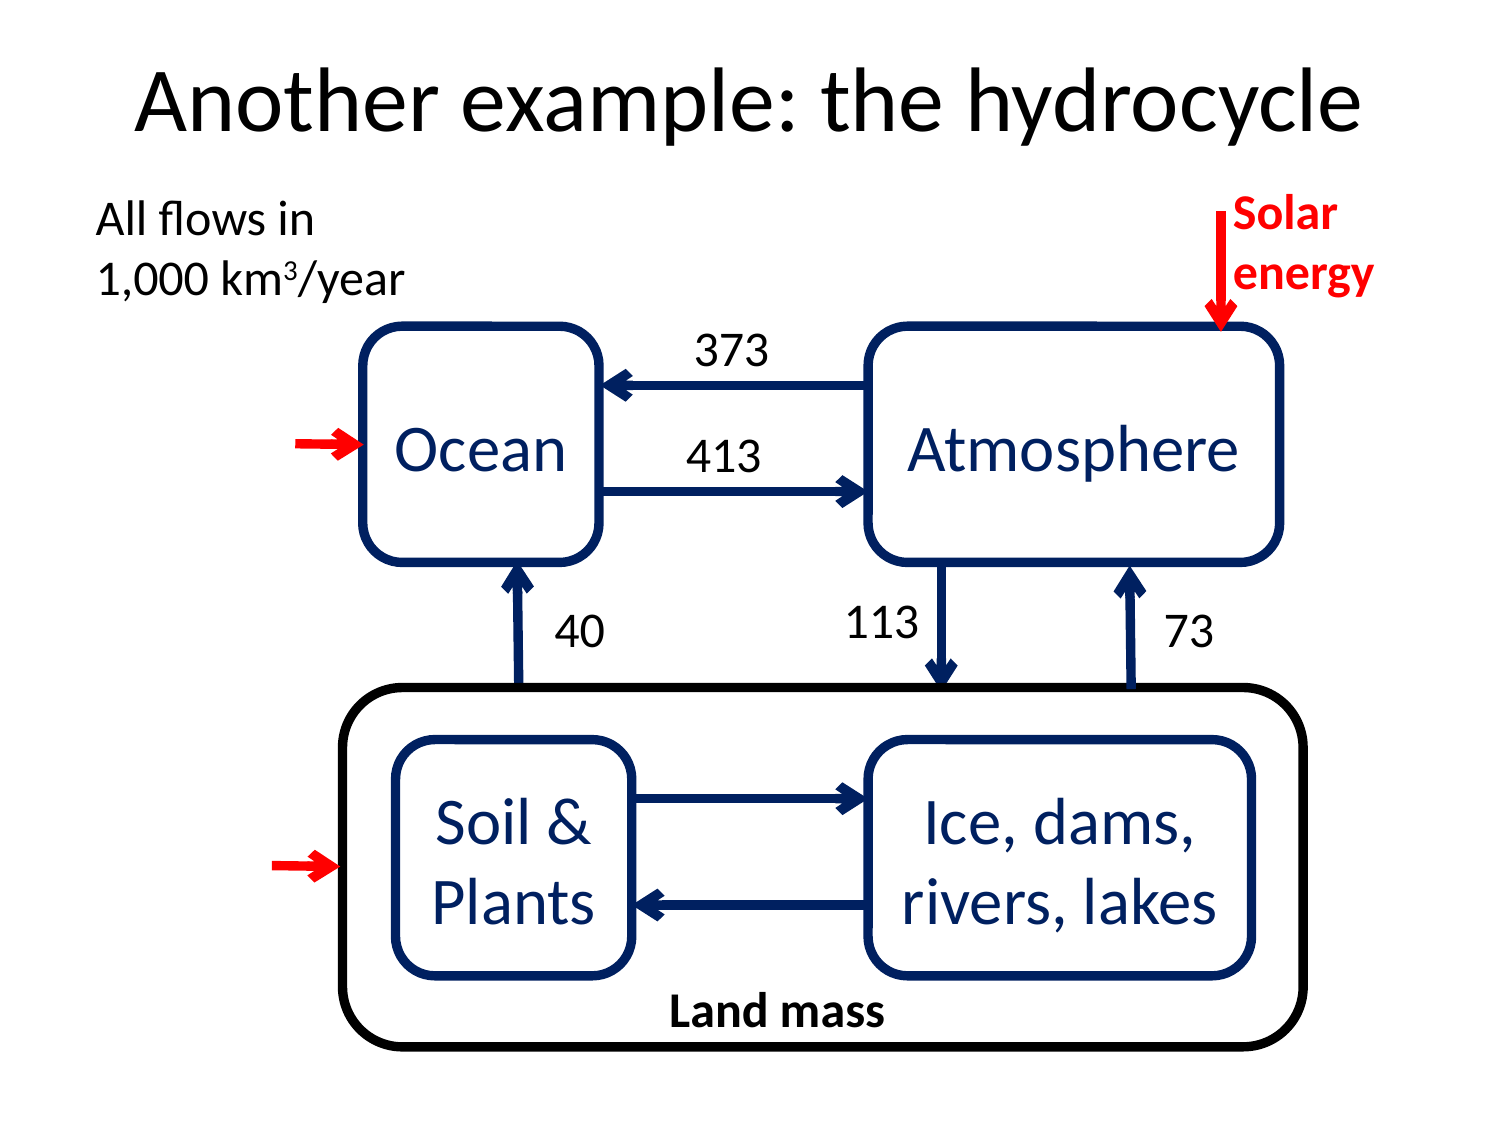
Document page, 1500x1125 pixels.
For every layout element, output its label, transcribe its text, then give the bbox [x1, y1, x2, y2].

text_box Atmosphere [865, 324, 1282, 565]
text_box 373 [678, 309, 785, 384]
text_box 73 [1148, 590, 1230, 666]
text_box 40 [539, 590, 620, 666]
text_box Solar energy [1218, 171, 1390, 307]
text_box [340, 685, 1306, 1049]
text_box 113 [828, 581, 935, 656]
text_box Land mass [654, 970, 901, 1045]
text_box Ocean [360, 324, 602, 565]
text_box All flows in 1,000 km3/year [80, 178, 421, 313]
title Another example: the hydrocycle [75, 1, 1425, 189]
text_box 413 [670, 415, 777, 490]
